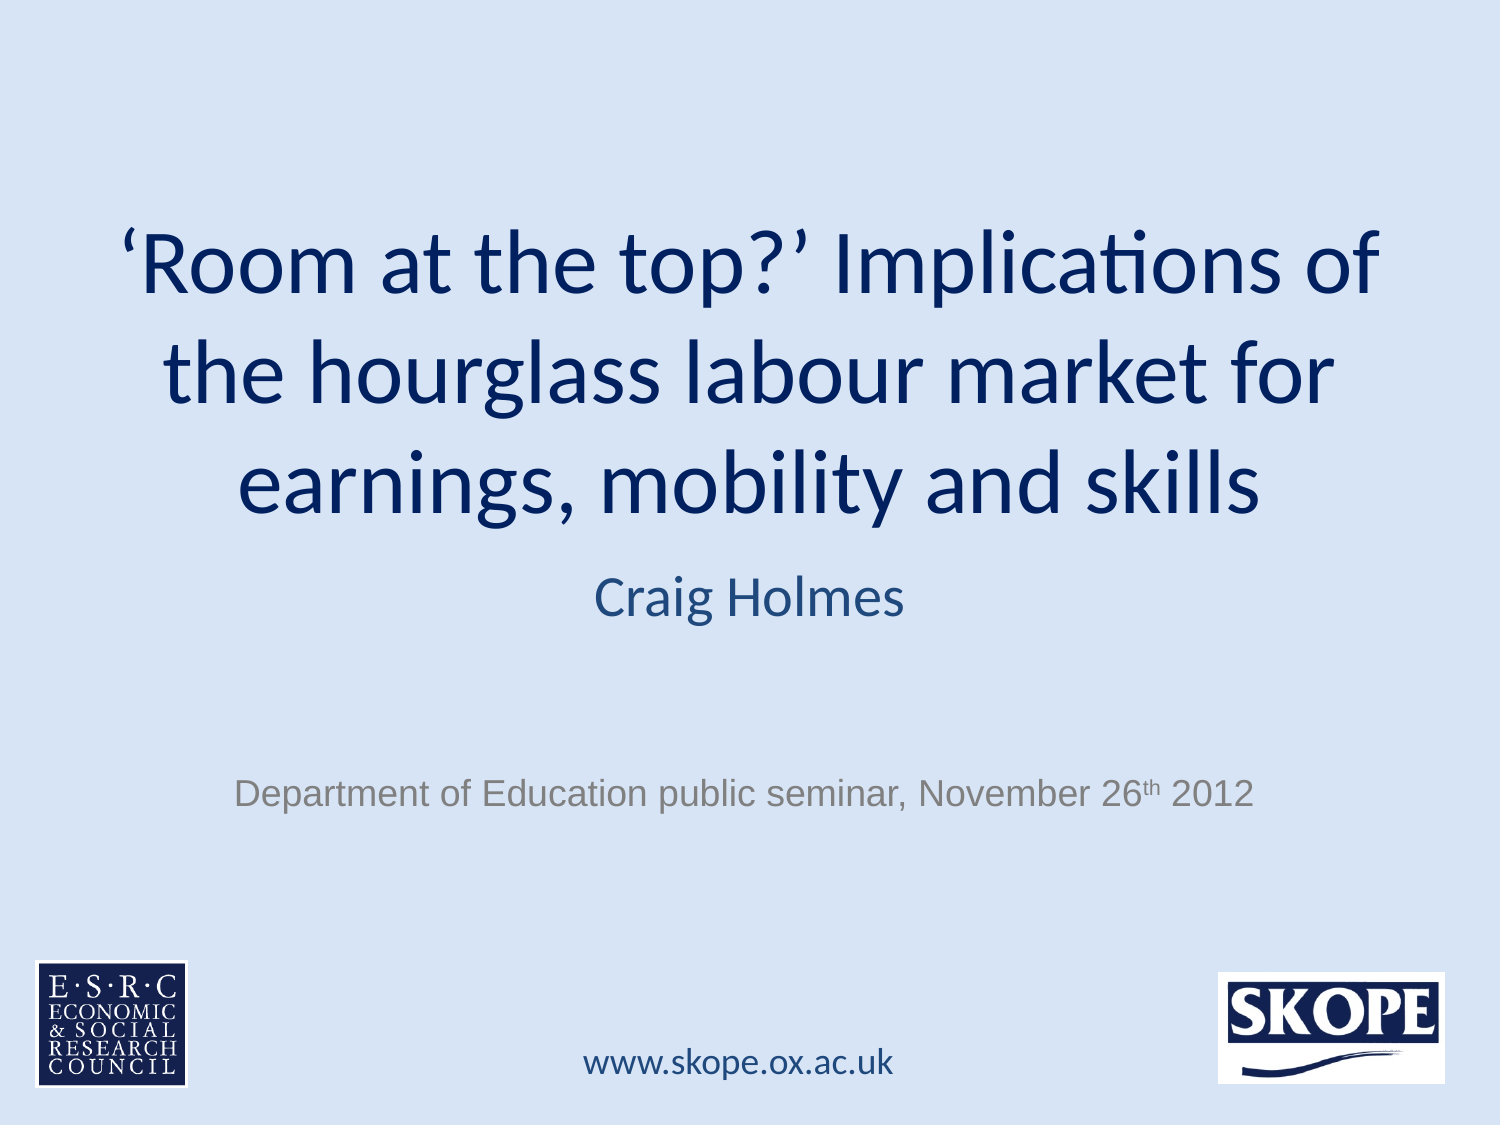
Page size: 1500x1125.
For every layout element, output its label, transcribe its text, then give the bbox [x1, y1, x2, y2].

picture [35, 960, 188, 1088]
title ‘Room at the top?’ Implications of the hourglass labour market for earnings, mobility and skills [76, 245, 1425, 488]
subtitle Craig Holmes [99, 550, 1401, 704]
text_box Department of Education public seminar, November 26th 2012 [117, 761, 1372, 822]
picture [1218, 972, 1445, 1084]
